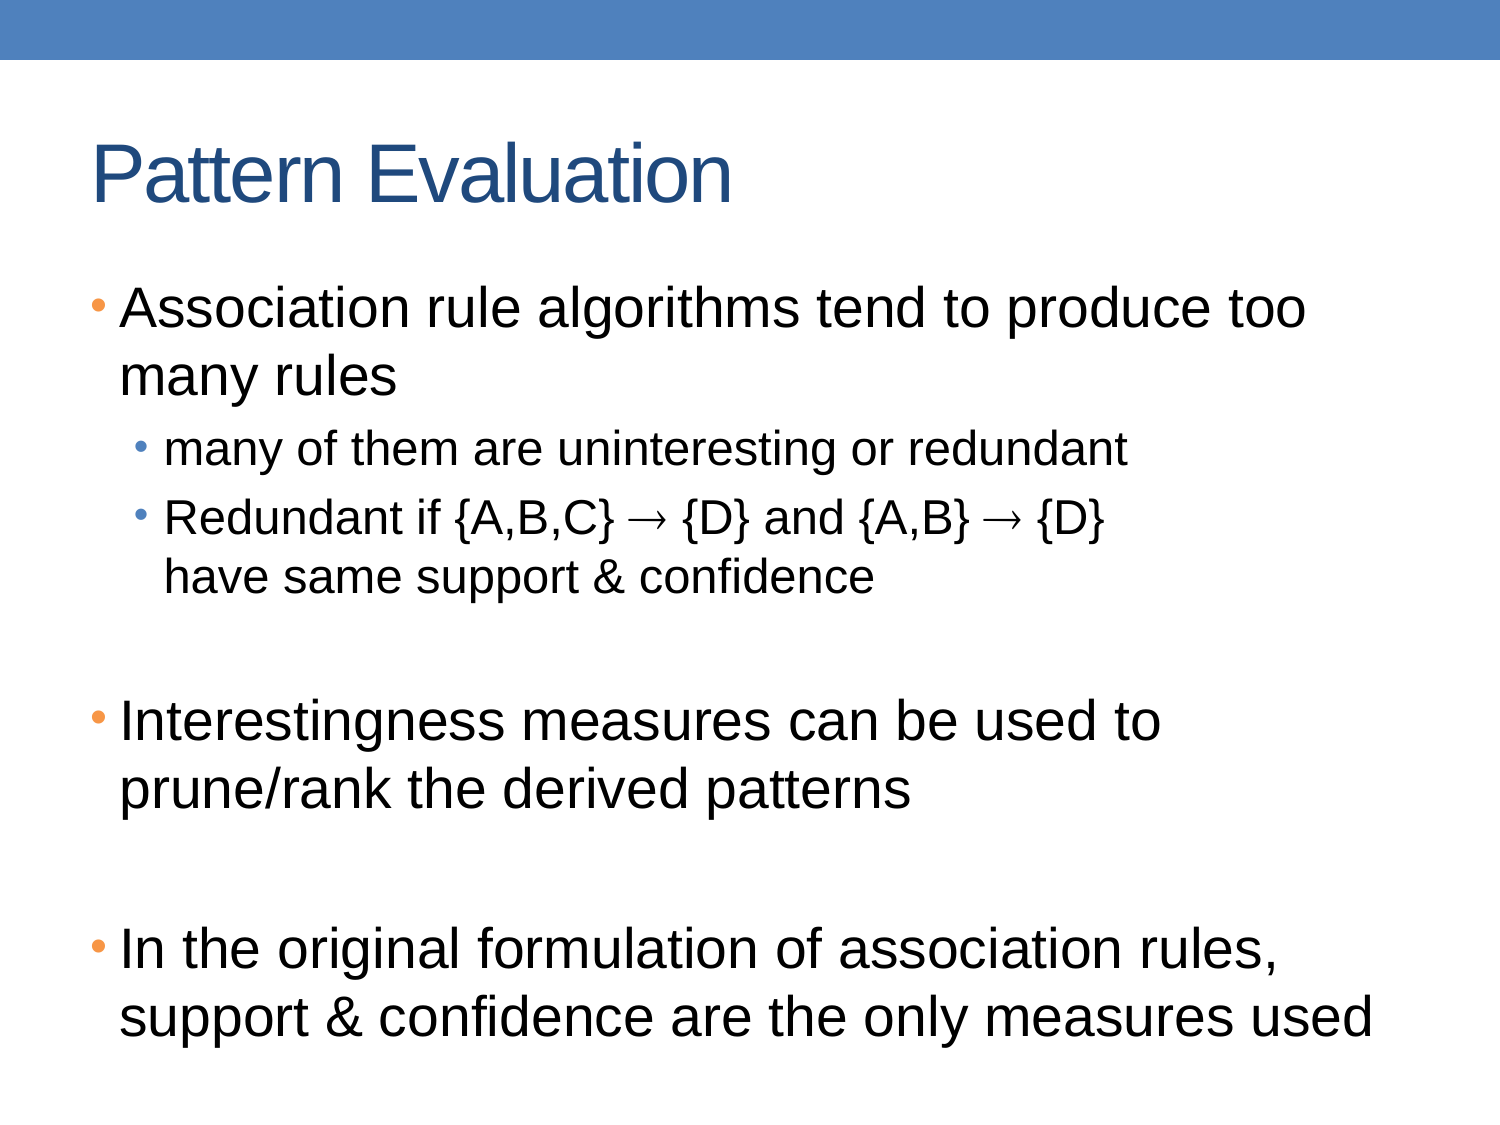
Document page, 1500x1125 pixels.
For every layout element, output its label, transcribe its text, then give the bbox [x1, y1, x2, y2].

list Association rule algorithms tend to produce too many rules many of them are uninteresting or redundant Redundant if {A,B,C}  {D} and {A,B}  {D} have same support & confidence Interestingness measures can be used to prune/rank the derived patterns In the original formulation of association rules, support & confidence are the only measures used [75, 262, 1425, 1063]
title Pattern Evaluation [75, 87, 1425, 250]
